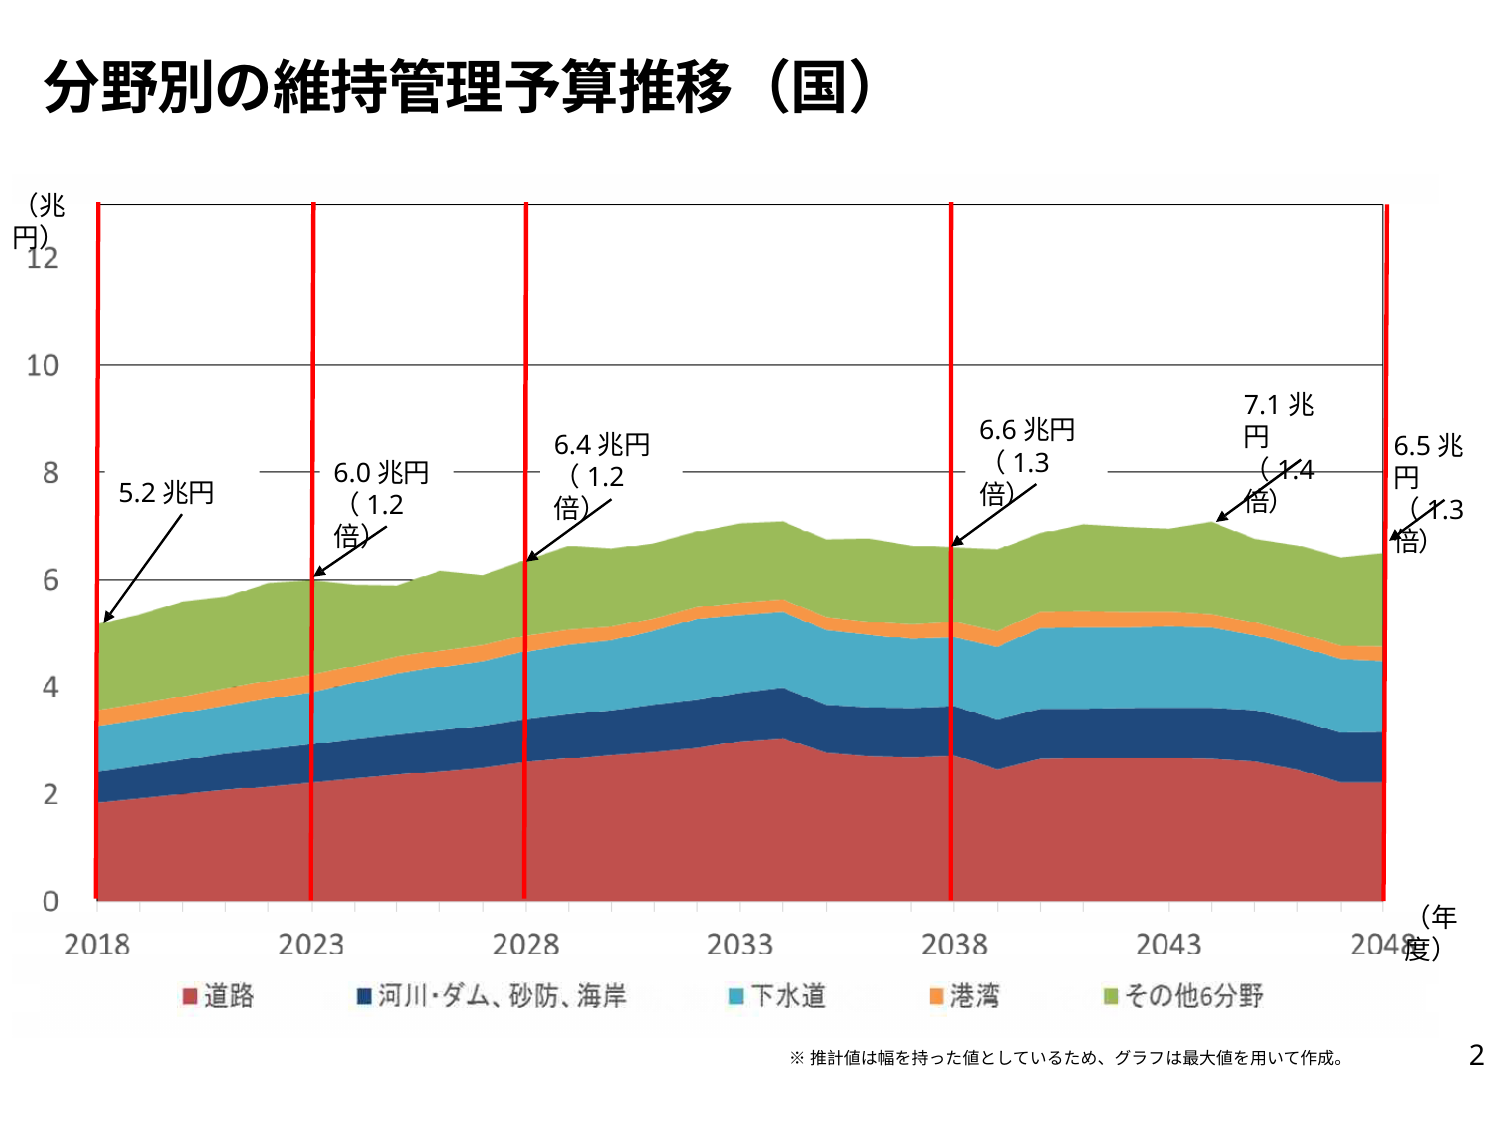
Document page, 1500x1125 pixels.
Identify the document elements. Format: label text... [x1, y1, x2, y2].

title 分野別の維持管理予算推移（国） [40, 0, 1243, 174]
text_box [103, 202, 954, 458]
text_box 2 [1467, 1035, 1486, 1072]
text_box （年度） [1440, 898, 1488, 965]
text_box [950, 204, 1446, 902]
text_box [12, 174, 1440, 1038]
text_box ※推計値は幅を持った値としているため、グラフは最大値を用いて作成。 [787, 1045, 1363, 1069]
text_box 6.5兆円 （1.3倍 ） [1446, 426, 1482, 558]
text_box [40, 458, 1426, 1035]
